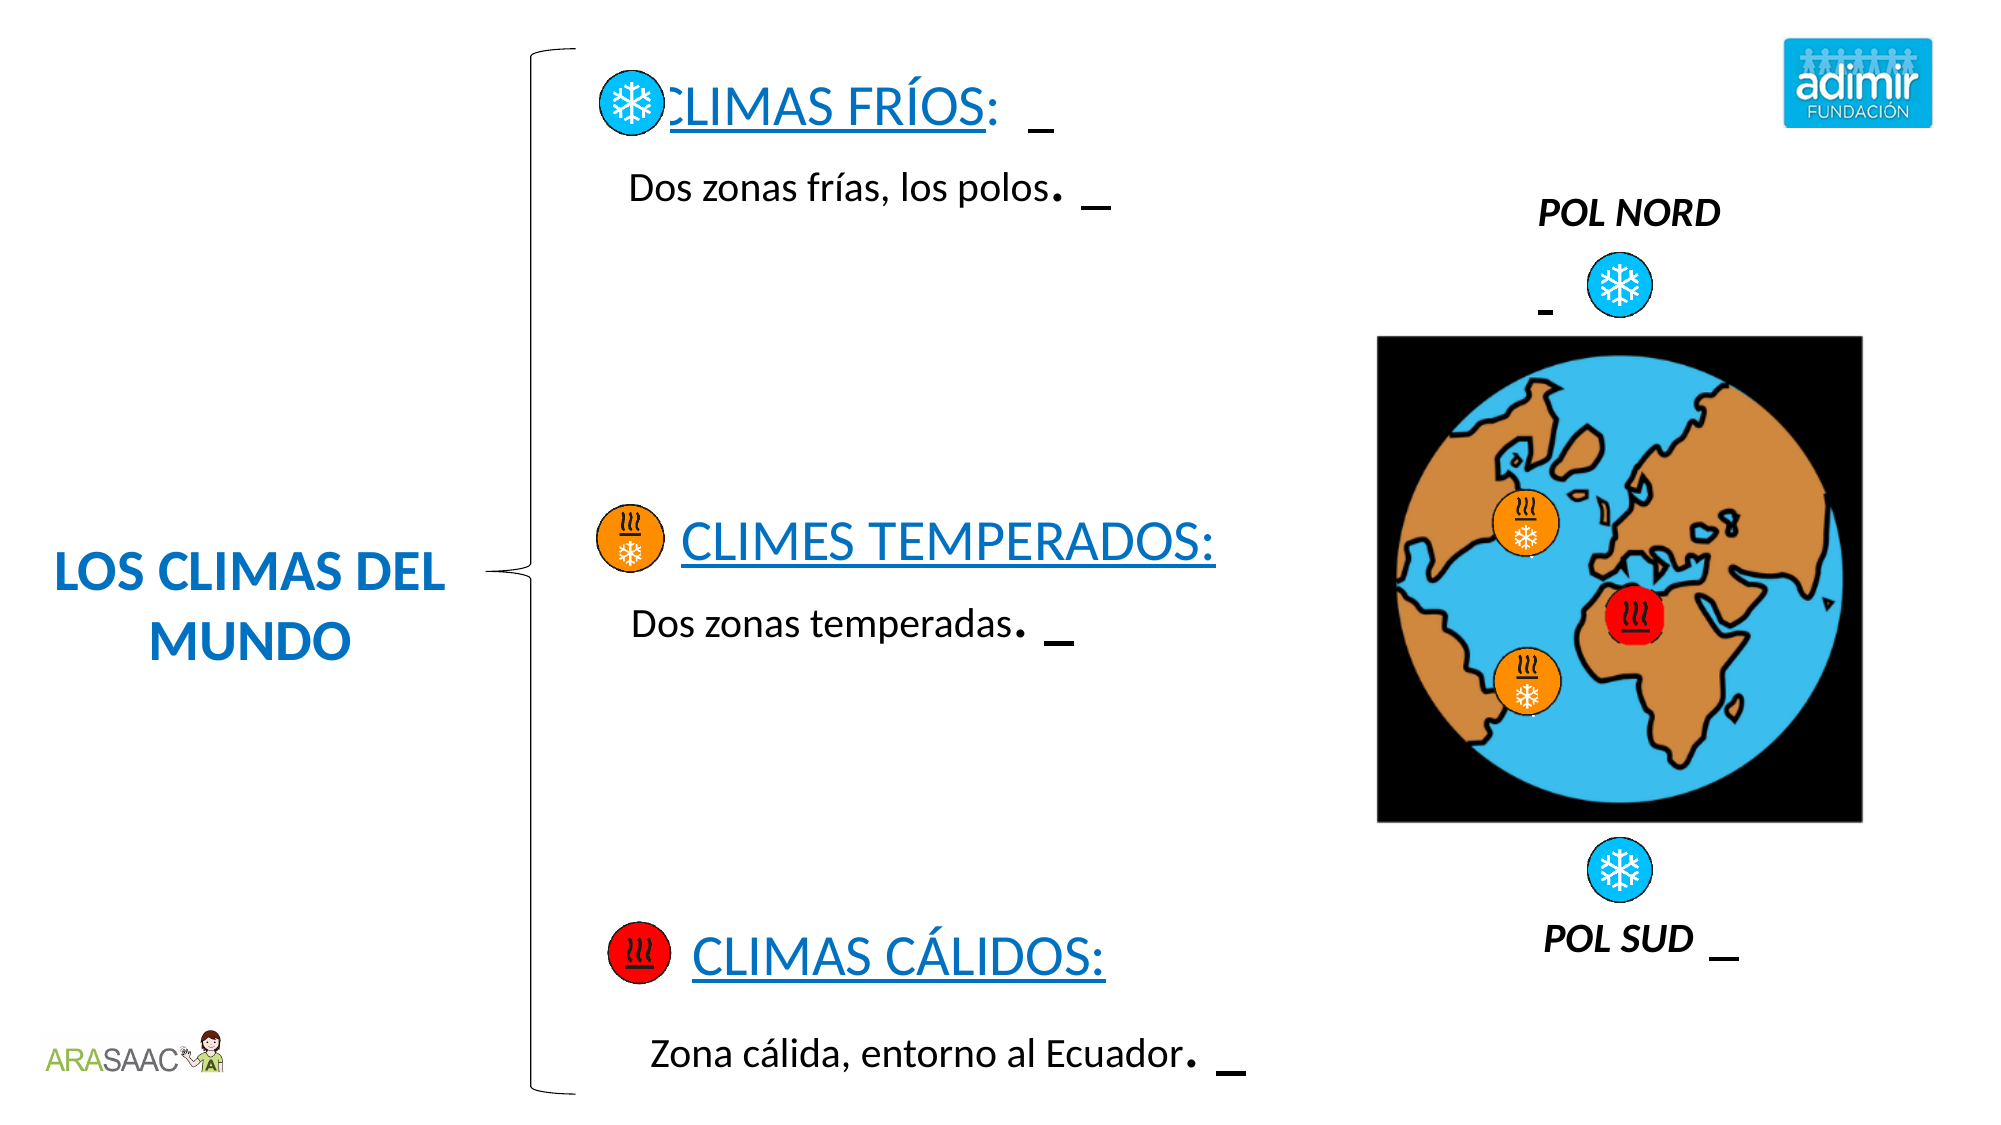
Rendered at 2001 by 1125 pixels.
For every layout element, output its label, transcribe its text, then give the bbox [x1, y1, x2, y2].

picture [40, 1029, 229, 1073]
picture [1581, 831, 1658, 908]
picture [1369, 328, 1870, 830]
picture [1895, 107, 1901, 117]
picture [1844, 106, 1851, 116]
picture [590, 498, 670, 578]
text_box [485, 48, 576, 1095]
picture [1581, 246, 1658, 323]
text_box CLIMAS CÁLIDOS: [557, 909, 1122, 995]
picture [1809, 106, 1815, 116]
text_box POL SUD [1528, 878, 1760, 974]
text_box LOS CLIMAS DEL MUNDO [15, 524, 486, 680]
picture [593, 64, 670, 141]
picture [1797, 49, 1918, 100]
text_box Zona cálida, entorno al Ecuador. [635, 993, 1480, 1088]
text_box CLIMAS FRÍOS: [557, 59, 1151, 145]
picture [1848, 74, 1852, 99]
text_box Dos zonas temperadas. [616, 563, 1369, 658]
text_box POL NORD [1523, 152, 1754, 327]
text_box CLIMES TEMPERADOS: [578, 495, 1231, 580]
picture [1782, 35, 1961, 128]
picture [602, 916, 676, 989]
text_box Dos zonas frías, los polos. [613, 127, 1151, 223]
